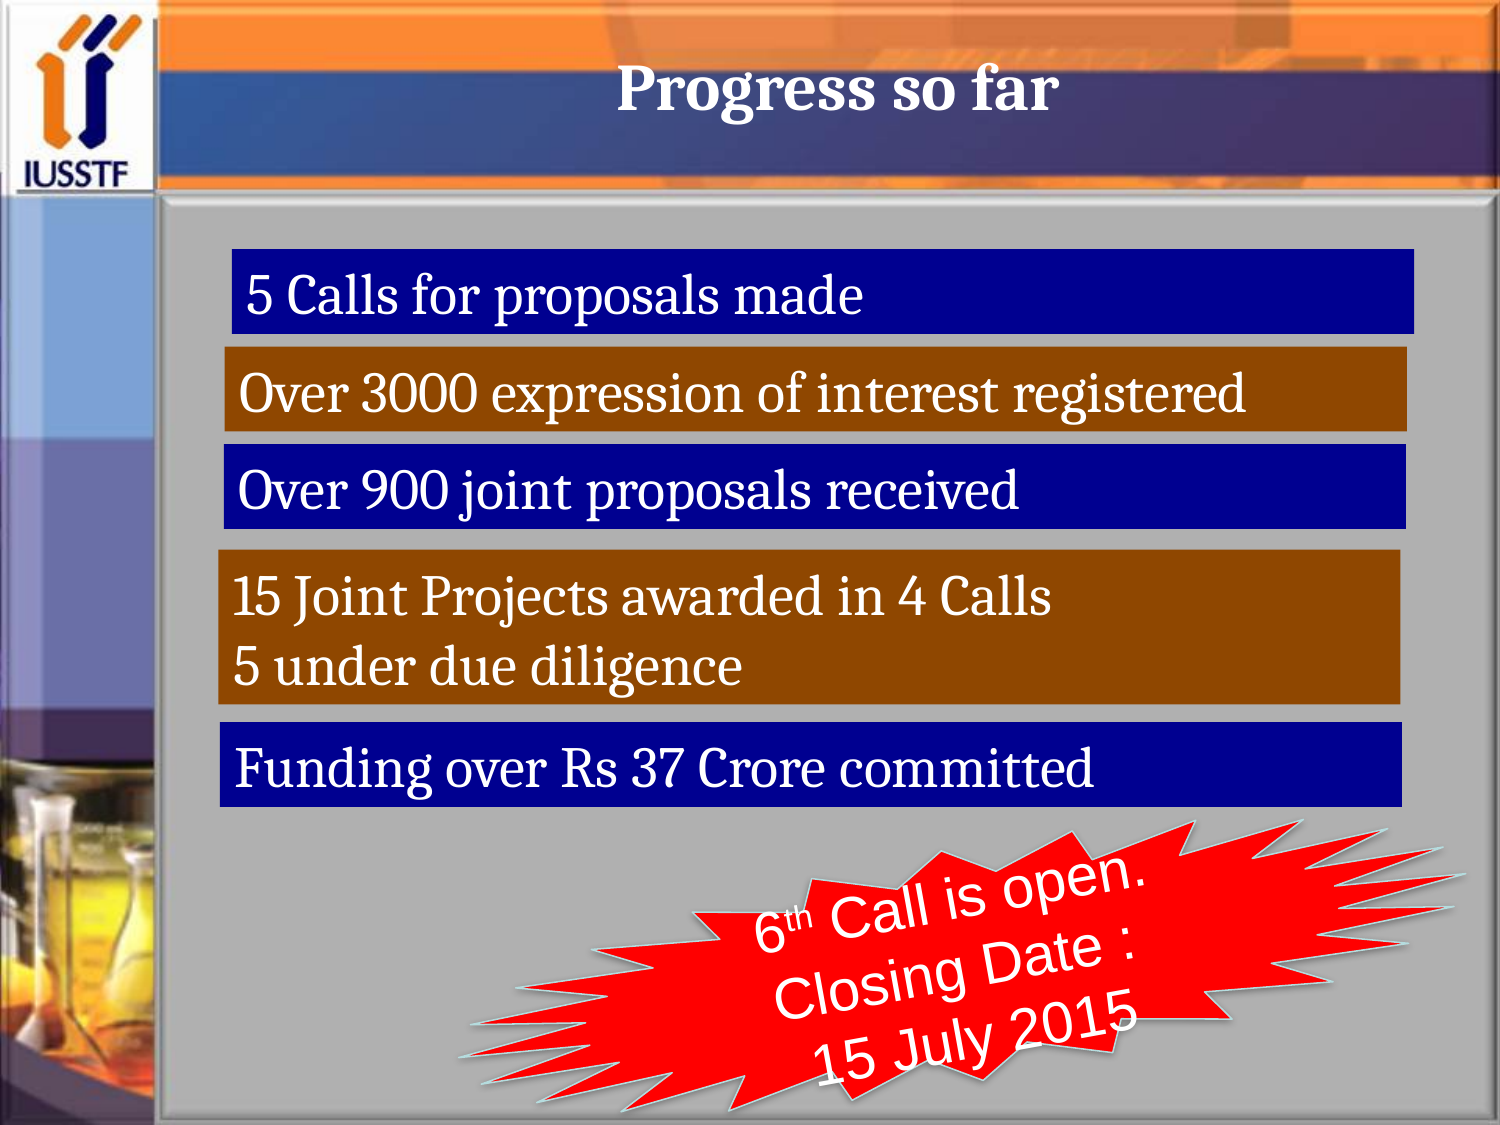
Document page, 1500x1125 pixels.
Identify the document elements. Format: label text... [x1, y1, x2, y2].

title Progress so far [206, 36, 1471, 168]
text_box 15 Joint Projects awarded in 4 Calls 5 under due diligence [218, 549, 1401, 705]
text_box 5 Calls for proposals made [231, 249, 1415, 334]
text_box Over 900 joint proposals received [223, 444, 1406, 529]
text_box Over 3000 expression of interest registered [224, 346, 1407, 432]
text_box Funding over Rs 37 Crore committed [219, 722, 1402, 807]
text_box 6th Call is open. Closing Date : 15 July 2015 [457, 818, 1467, 1113]
picture [0, 0, 1500, 1125]
